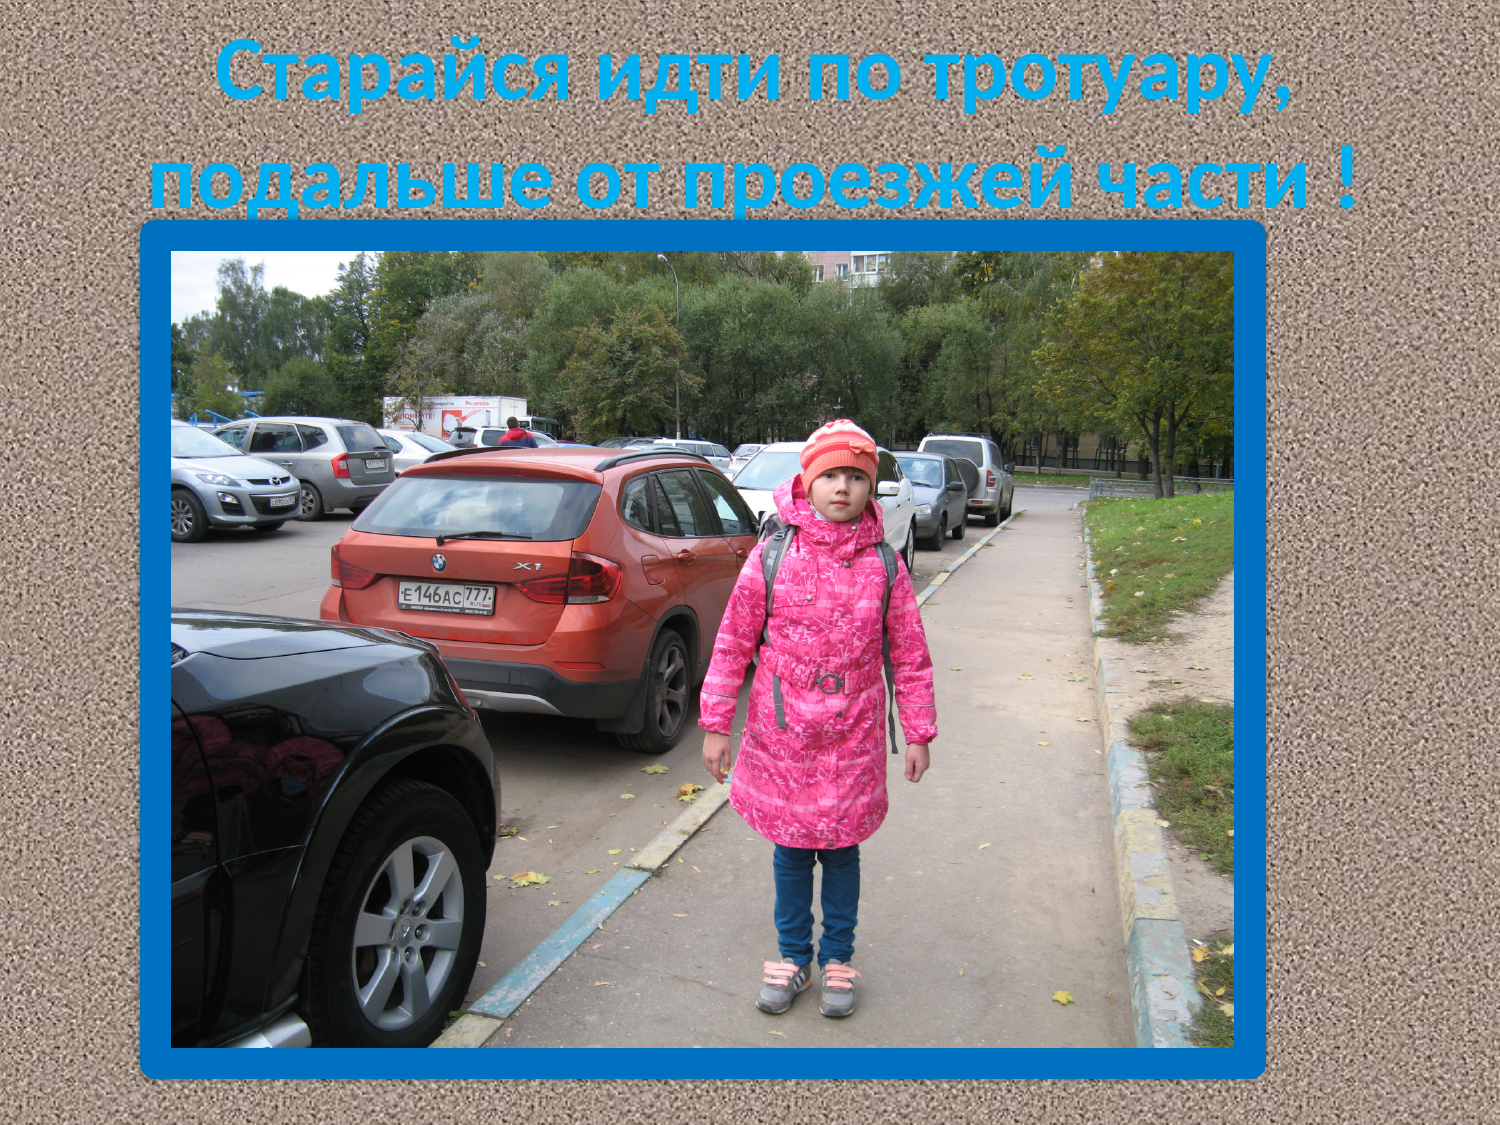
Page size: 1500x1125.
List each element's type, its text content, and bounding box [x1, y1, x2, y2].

picture [170, 250, 1235, 1049]
picture [0, 0, 1500, 1125]
text_box Старайся идти по тротуару, подальше от проезжей части ! [41, 0, 1471, 235]
